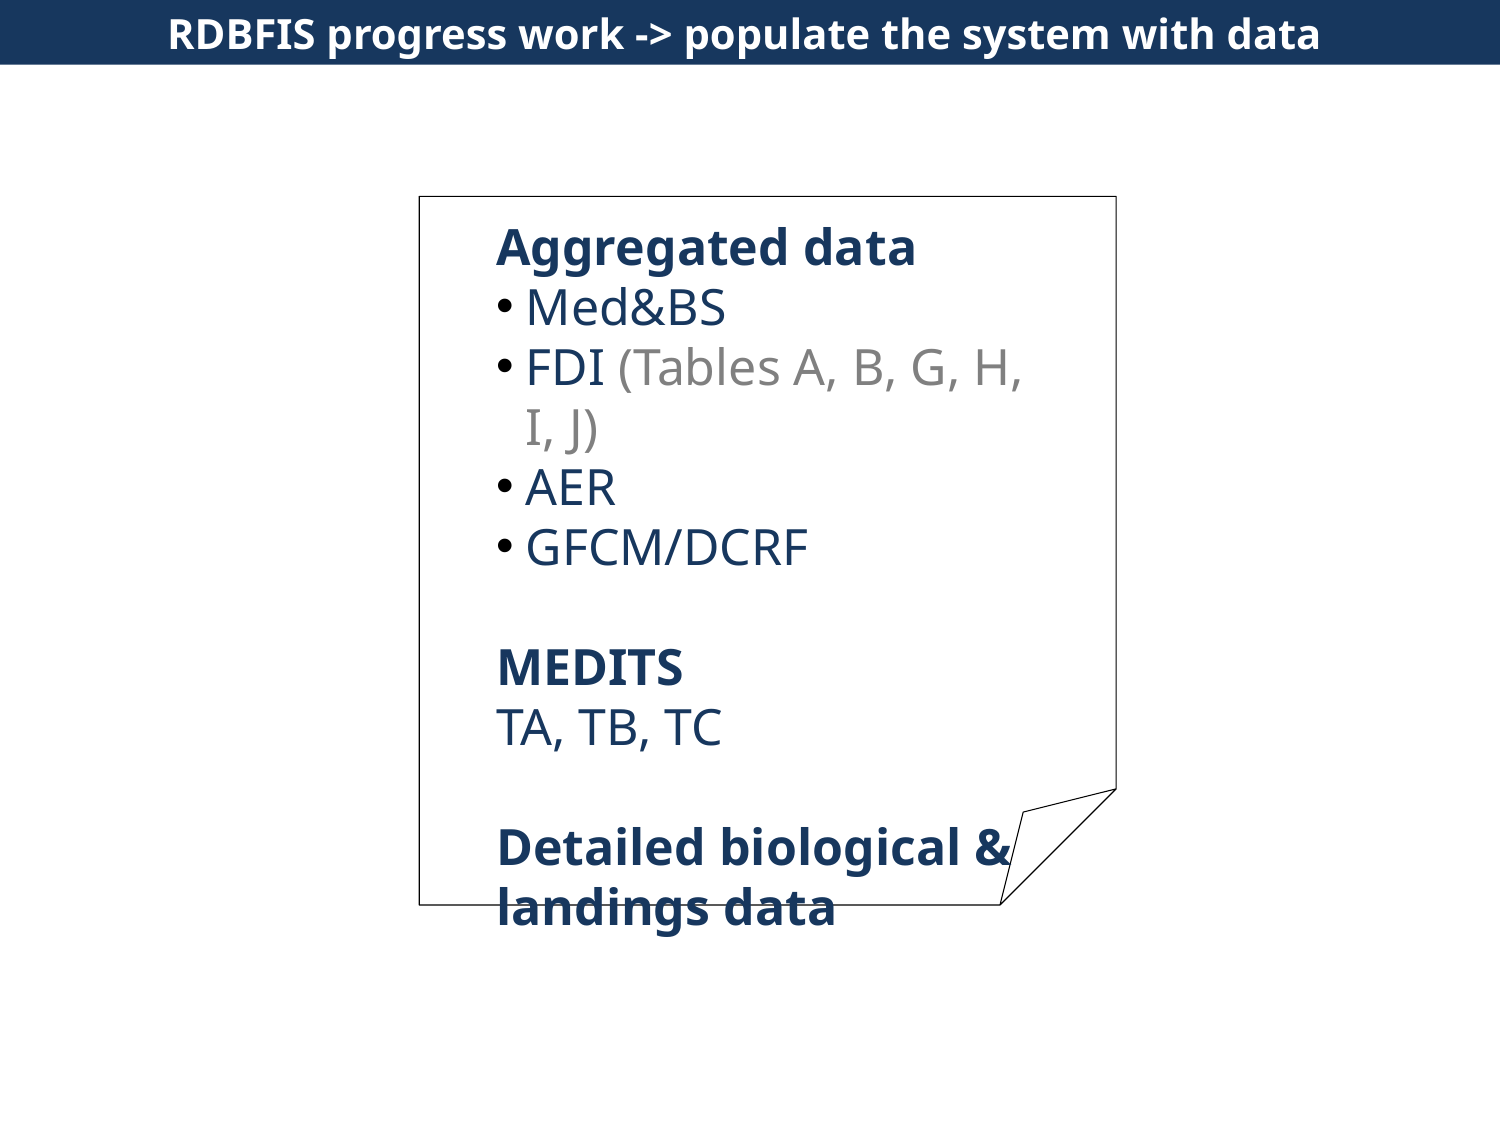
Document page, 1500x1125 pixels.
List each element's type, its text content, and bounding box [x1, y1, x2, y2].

text_box Aggregated data Med&BS FDI (Tables A, B, G, H, I, J) AER GFCM/DCRF MEDITS TA, TB, TC Detailed biological & landings data [481, 208, 1061, 943]
text_box [417, 194, 1119, 908]
text_box RDBFIS progress work -> populate the system with data [0, 0, 1500, 65]
